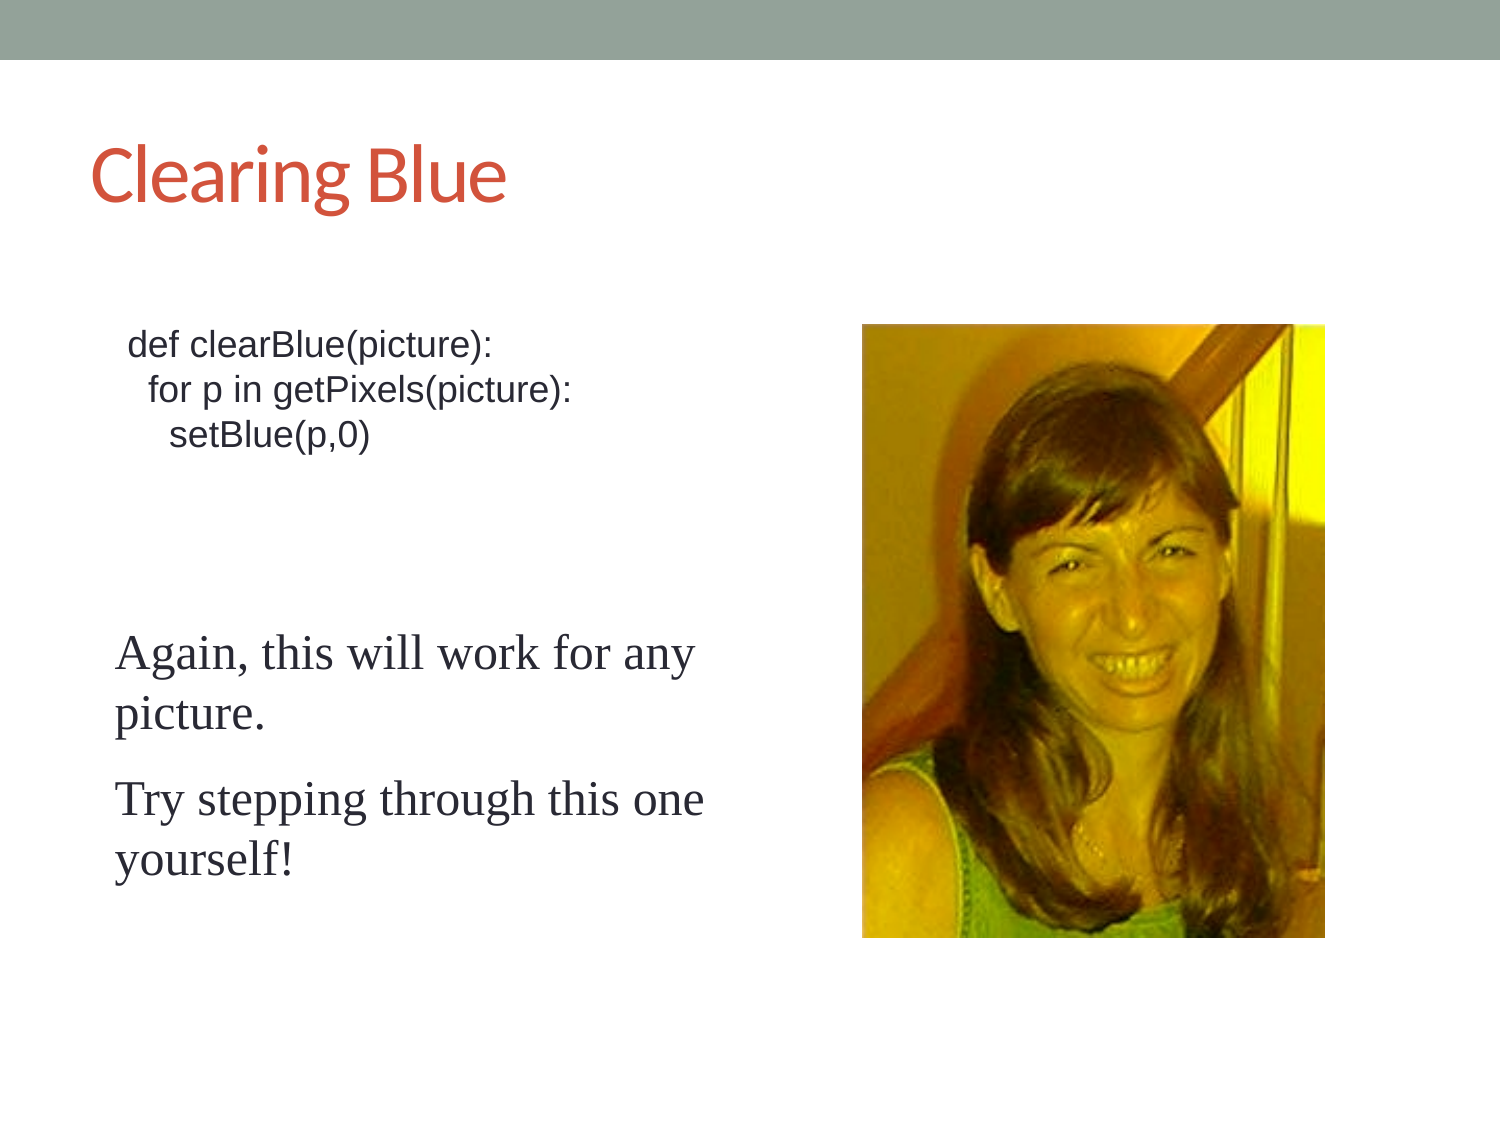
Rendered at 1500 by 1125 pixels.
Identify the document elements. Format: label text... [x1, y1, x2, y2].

text_box def clearBlue(picture): for p in getPixels(picture): setBlue(p,0) [112, 312, 863, 463]
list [862, 324, 1326, 938]
text_box Again, this will work for any picture. Try stepping through this one yourself! [99, 612, 788, 893]
title Clearing Blue [75, 87, 1425, 250]
